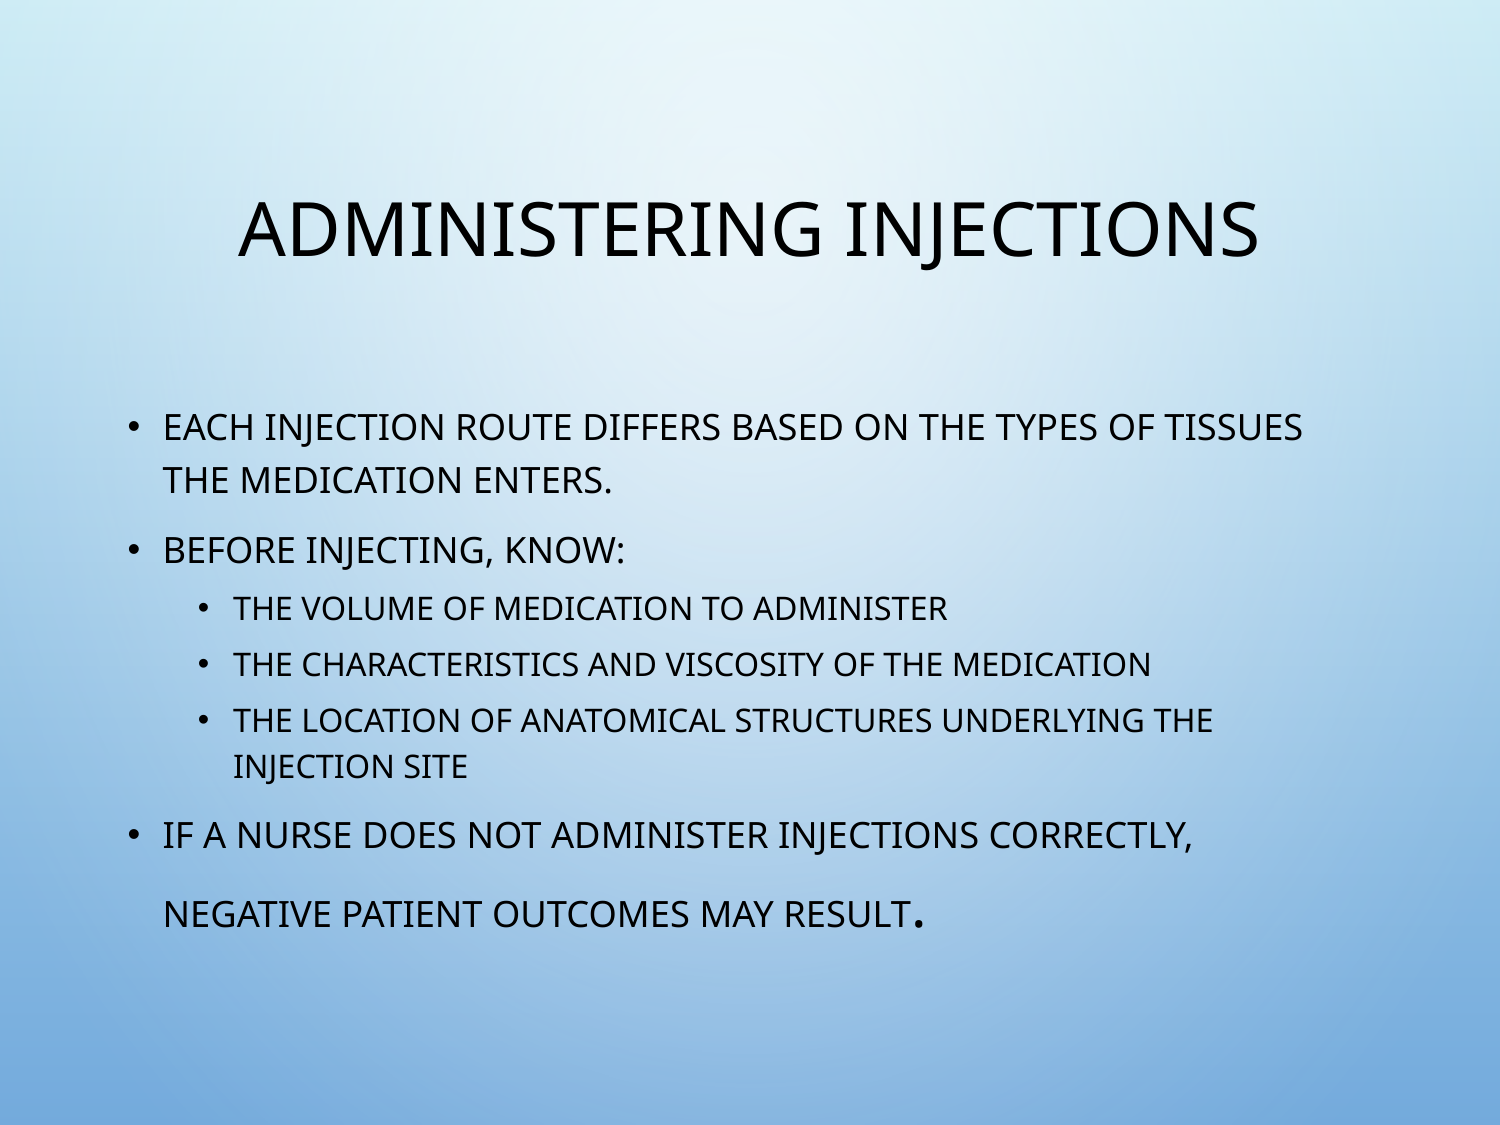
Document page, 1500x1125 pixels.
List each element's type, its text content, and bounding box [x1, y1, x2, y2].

list Each injection route differs based on the types of tissues the medication enters. Before injecting, know: The volume of medication to administer The characteristics and viscosity of the medication The location of anatomical structures underlying the injection site If a nurse does not administer injections correctly, negative patient outcomes may result. [112, 388, 1388, 950]
title Administering Injections [112, 101, 1388, 364]
title Medication Administration Injections: Subcutaneous [0, 0, 1500, 395]
